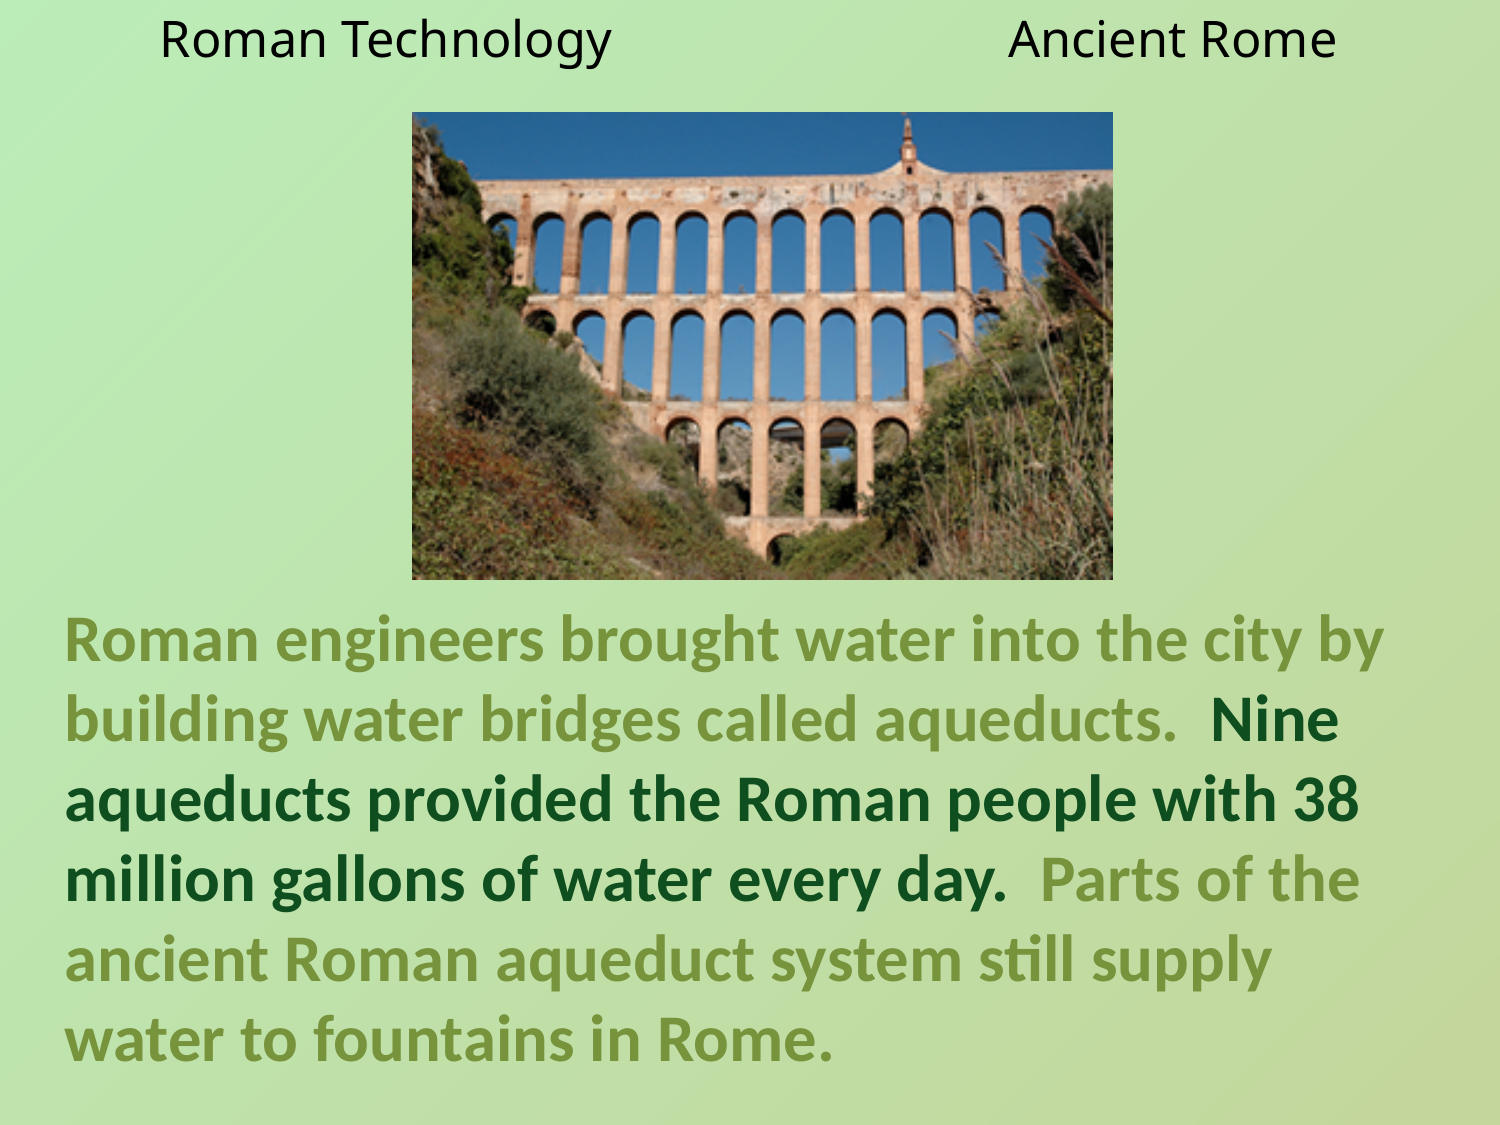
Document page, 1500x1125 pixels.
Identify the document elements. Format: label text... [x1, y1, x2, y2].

text_box Roman engineers brought water into the city by building water bridges called aqueducts. Nine aqueducts provided the Roman people with 38 million gallons of water every day. Parts of the ancient Roman aqueduct system still supply water to fountains in Rome. [50, 587, 1450, 1082]
picture [412, 112, 1113, 580]
text_box Roman Technology Ancient Rome [0, 0, 1500, 76]
